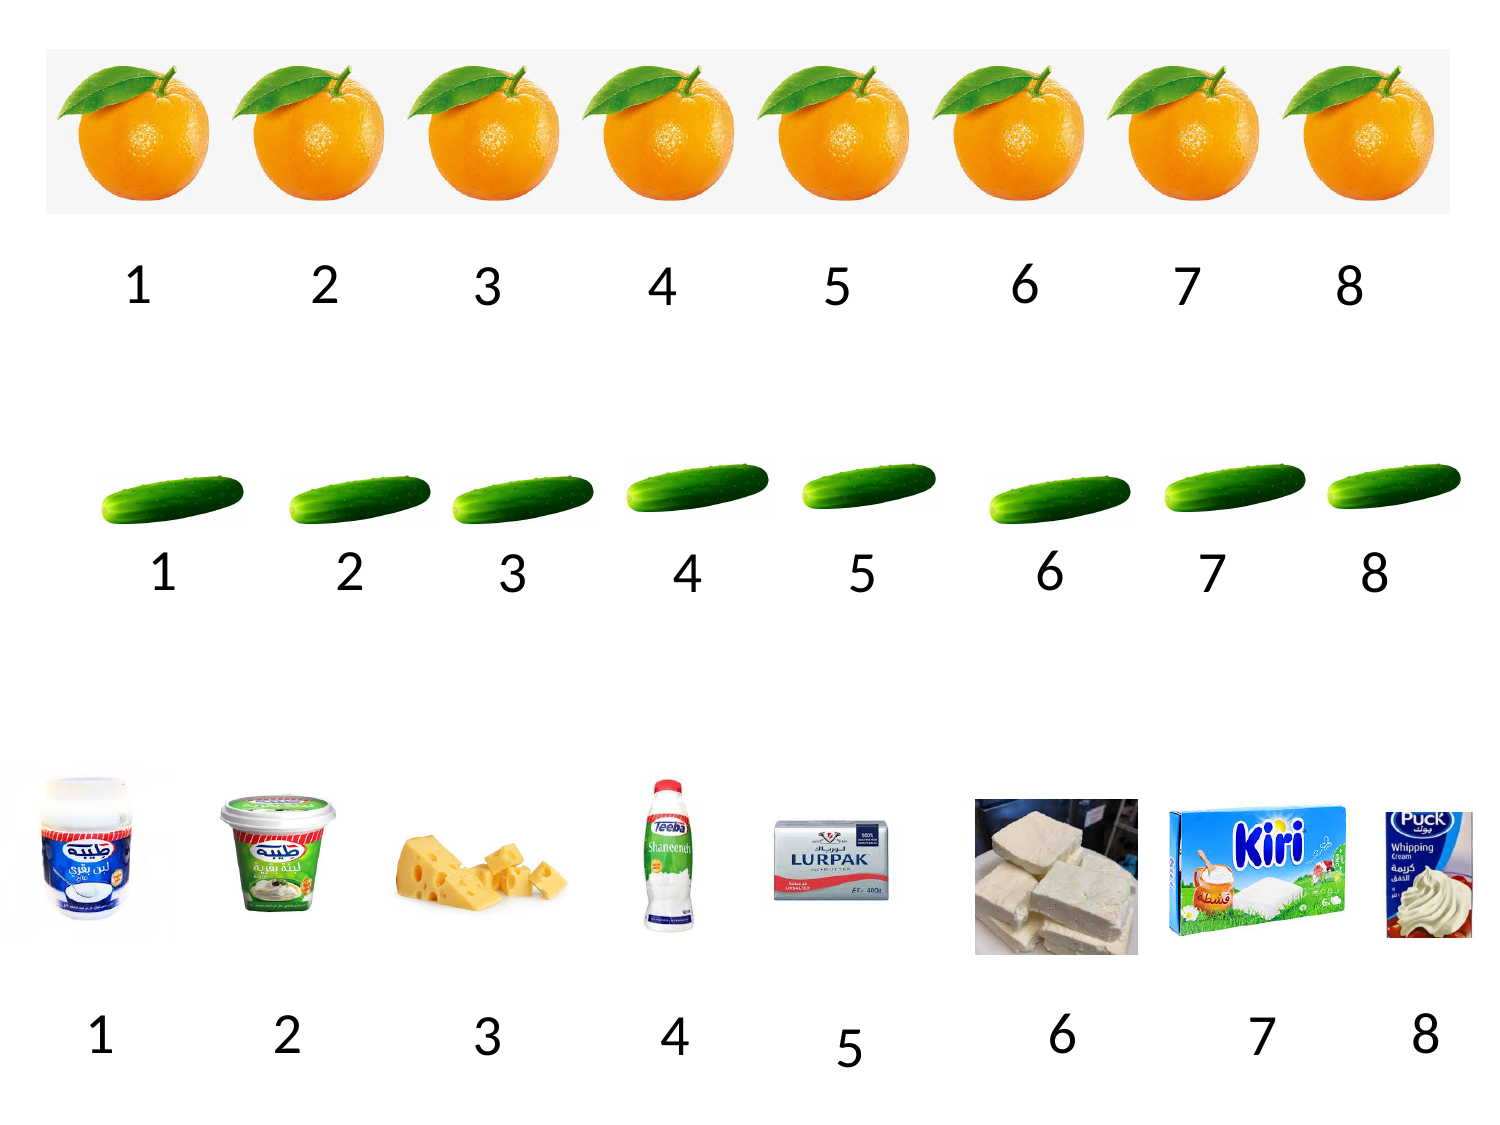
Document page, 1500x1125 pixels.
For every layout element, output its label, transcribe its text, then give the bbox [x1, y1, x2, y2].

picture [1374, 812, 1500, 938]
picture [1324, 462, 1463, 511]
text_box 6 [999, 987, 1125, 1073]
picture [799, 462, 938, 511]
text_box 1 [99, 534, 225, 610]
text_box 2 [262, 237, 388, 323]
text_box 4 [600, 239, 725, 324]
text_box 8 [1363, 987, 1489, 1073]
picture [1162, 462, 1308, 513]
text_box 5 [787, 1001, 913, 1087]
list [1162, 774, 1352, 965]
picture [212, 787, 338, 919]
text_box 2 [225, 987, 350, 1073]
text_box 5 [774, 239, 900, 324]
picture [46, 49, 1451, 214]
picture [974, 799, 1138, 955]
text_box 8 [1312, 526, 1438, 612]
picture [0, 762, 176, 938]
picture [624, 462, 771, 513]
text_box 3 [450, 534, 575, 612]
picture [987, 474, 1133, 526]
text_box 7 [1149, 526, 1275, 612]
text_box 6 [987, 534, 1113, 610]
text_box 7 [1125, 239, 1250, 324]
text_box 8 [1287, 239, 1413, 324]
picture [99, 474, 246, 526]
text_box 4 [624, 526, 750, 612]
text_box 6 [962, 237, 1088, 323]
text_box 4 [612, 989, 738, 1074]
text_box 7 [1200, 989, 1325, 1074]
picture [387, 762, 927, 952]
text_box 2 [287, 534, 413, 610]
text_box 1 [75, 237, 200, 323]
text_box 3 [425, 989, 550, 1074]
picture [449, 474, 596, 526]
text_box 1 [37, 987, 163, 1073]
text_box 5 [800, 526, 925, 612]
picture [287, 474, 433, 526]
text_box 3 [425, 239, 550, 324]
